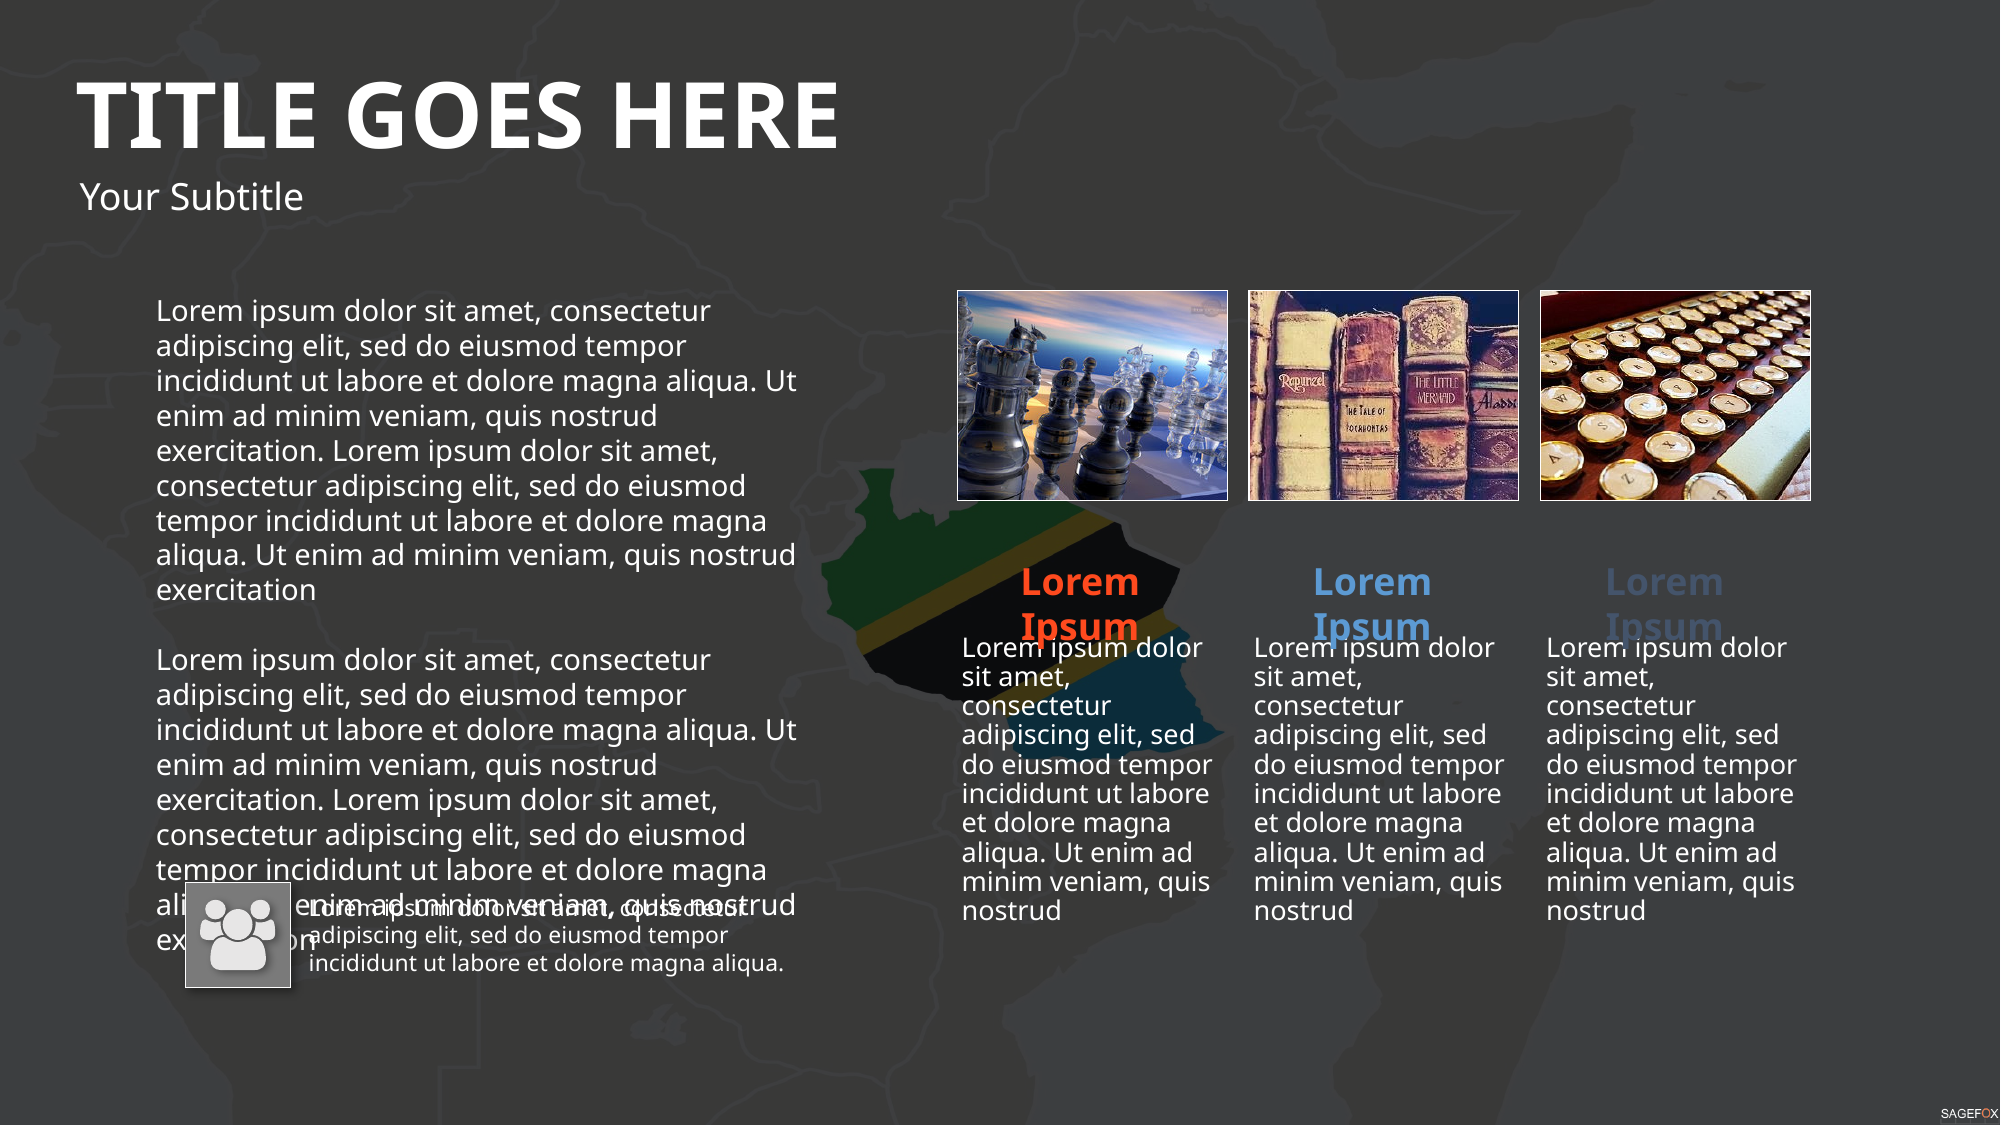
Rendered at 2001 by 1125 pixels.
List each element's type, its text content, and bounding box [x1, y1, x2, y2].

picture [1940, 0, 2001, 1125]
text_box [1248, 290, 1520, 502]
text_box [1530, 550, 1807, 968]
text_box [1237, 550, 1515, 968]
text_box [1540, 290, 1812, 502]
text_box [945, 550, 1223, 968]
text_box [185, 882, 291, 988]
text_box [60, 49, 1020, 227]
text_box [956, 290, 1228, 502]
text_box Lorem ipsum dolor sit amet, consectetur adipiscing elit, sed do eiusmod tempor incididunt ut labore et dolore magna aliqua. [308, 893, 788, 976]
text_box Lorem ipsum dolor sit amet, consectetur adipiscing elit, sed do eiusmod tempor incididunt ut labore et dolore magna aliqua. Ut enim ad minim veniam, quis nostrud exercitation. Lorem ipsum dolor sit amet, consectetur adipiscing elit, sed do eiusmod tempor incididunt ut labore et dolore magna aliqua. Ut enim ad minim veniam, quis nostrud exercitation Lorem ipsum dolor sit amet, consectetur adipiscing elit, sed do eiusmod tempor incididunt ut labore et dolore magna aliqua. Ut enim ad minim veniam, quis nostrud exercitation. Lorem ipsum dolor sit amet, consectetur adipiscing elit, sed do eiusmod tempor incididunt ut labore et dolore magna aliqua. Ut enim ad minim veniam, quis nostrud exercitation [141, 284, 816, 1044]
